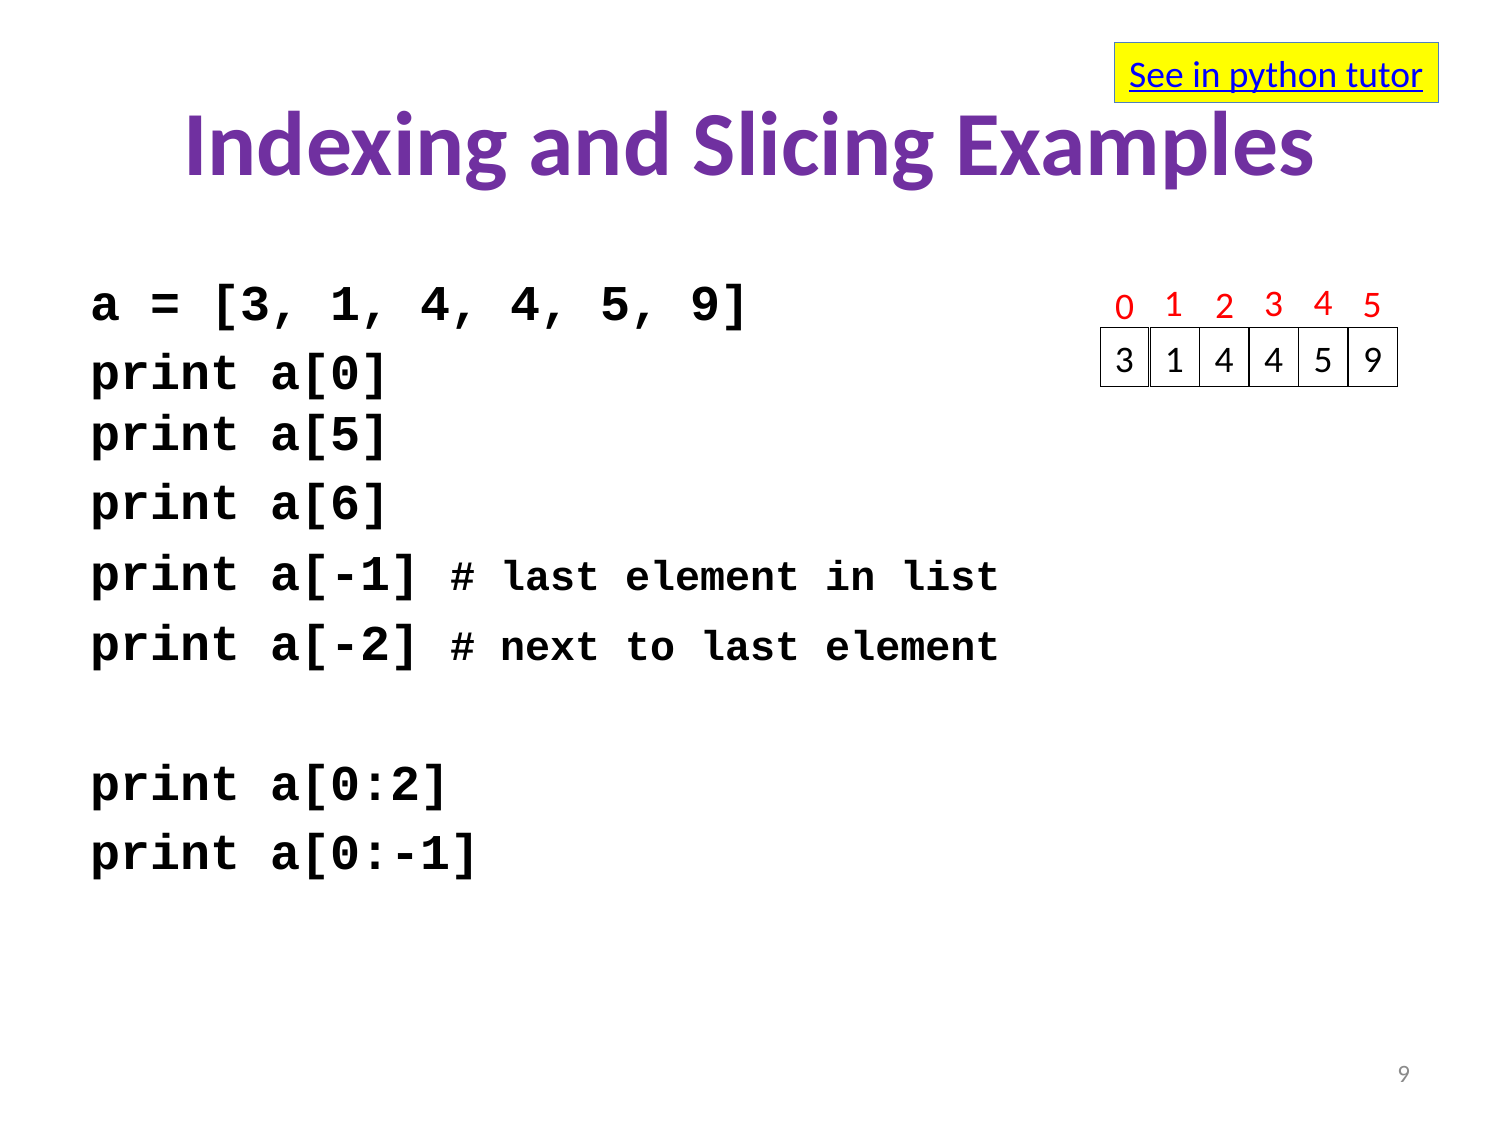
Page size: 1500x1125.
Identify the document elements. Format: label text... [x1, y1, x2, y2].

title Indexing and Slicing Examples [75, 45, 1425, 233]
text_box See in python tutor [1114, 42, 1439, 103]
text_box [1099, 342, 1398, 389]
slide_number 9 [1074, 1042, 1425, 1103]
list a = [3, 1, 4, 4, 5, 9] print a[0] print a[5] print a[6] print a[-1] # last element in list print a[-2] # next to last element print a[0:2] print a[0:-1] [75, 262, 1425, 1005]
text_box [1099, 269, 1398, 336]
